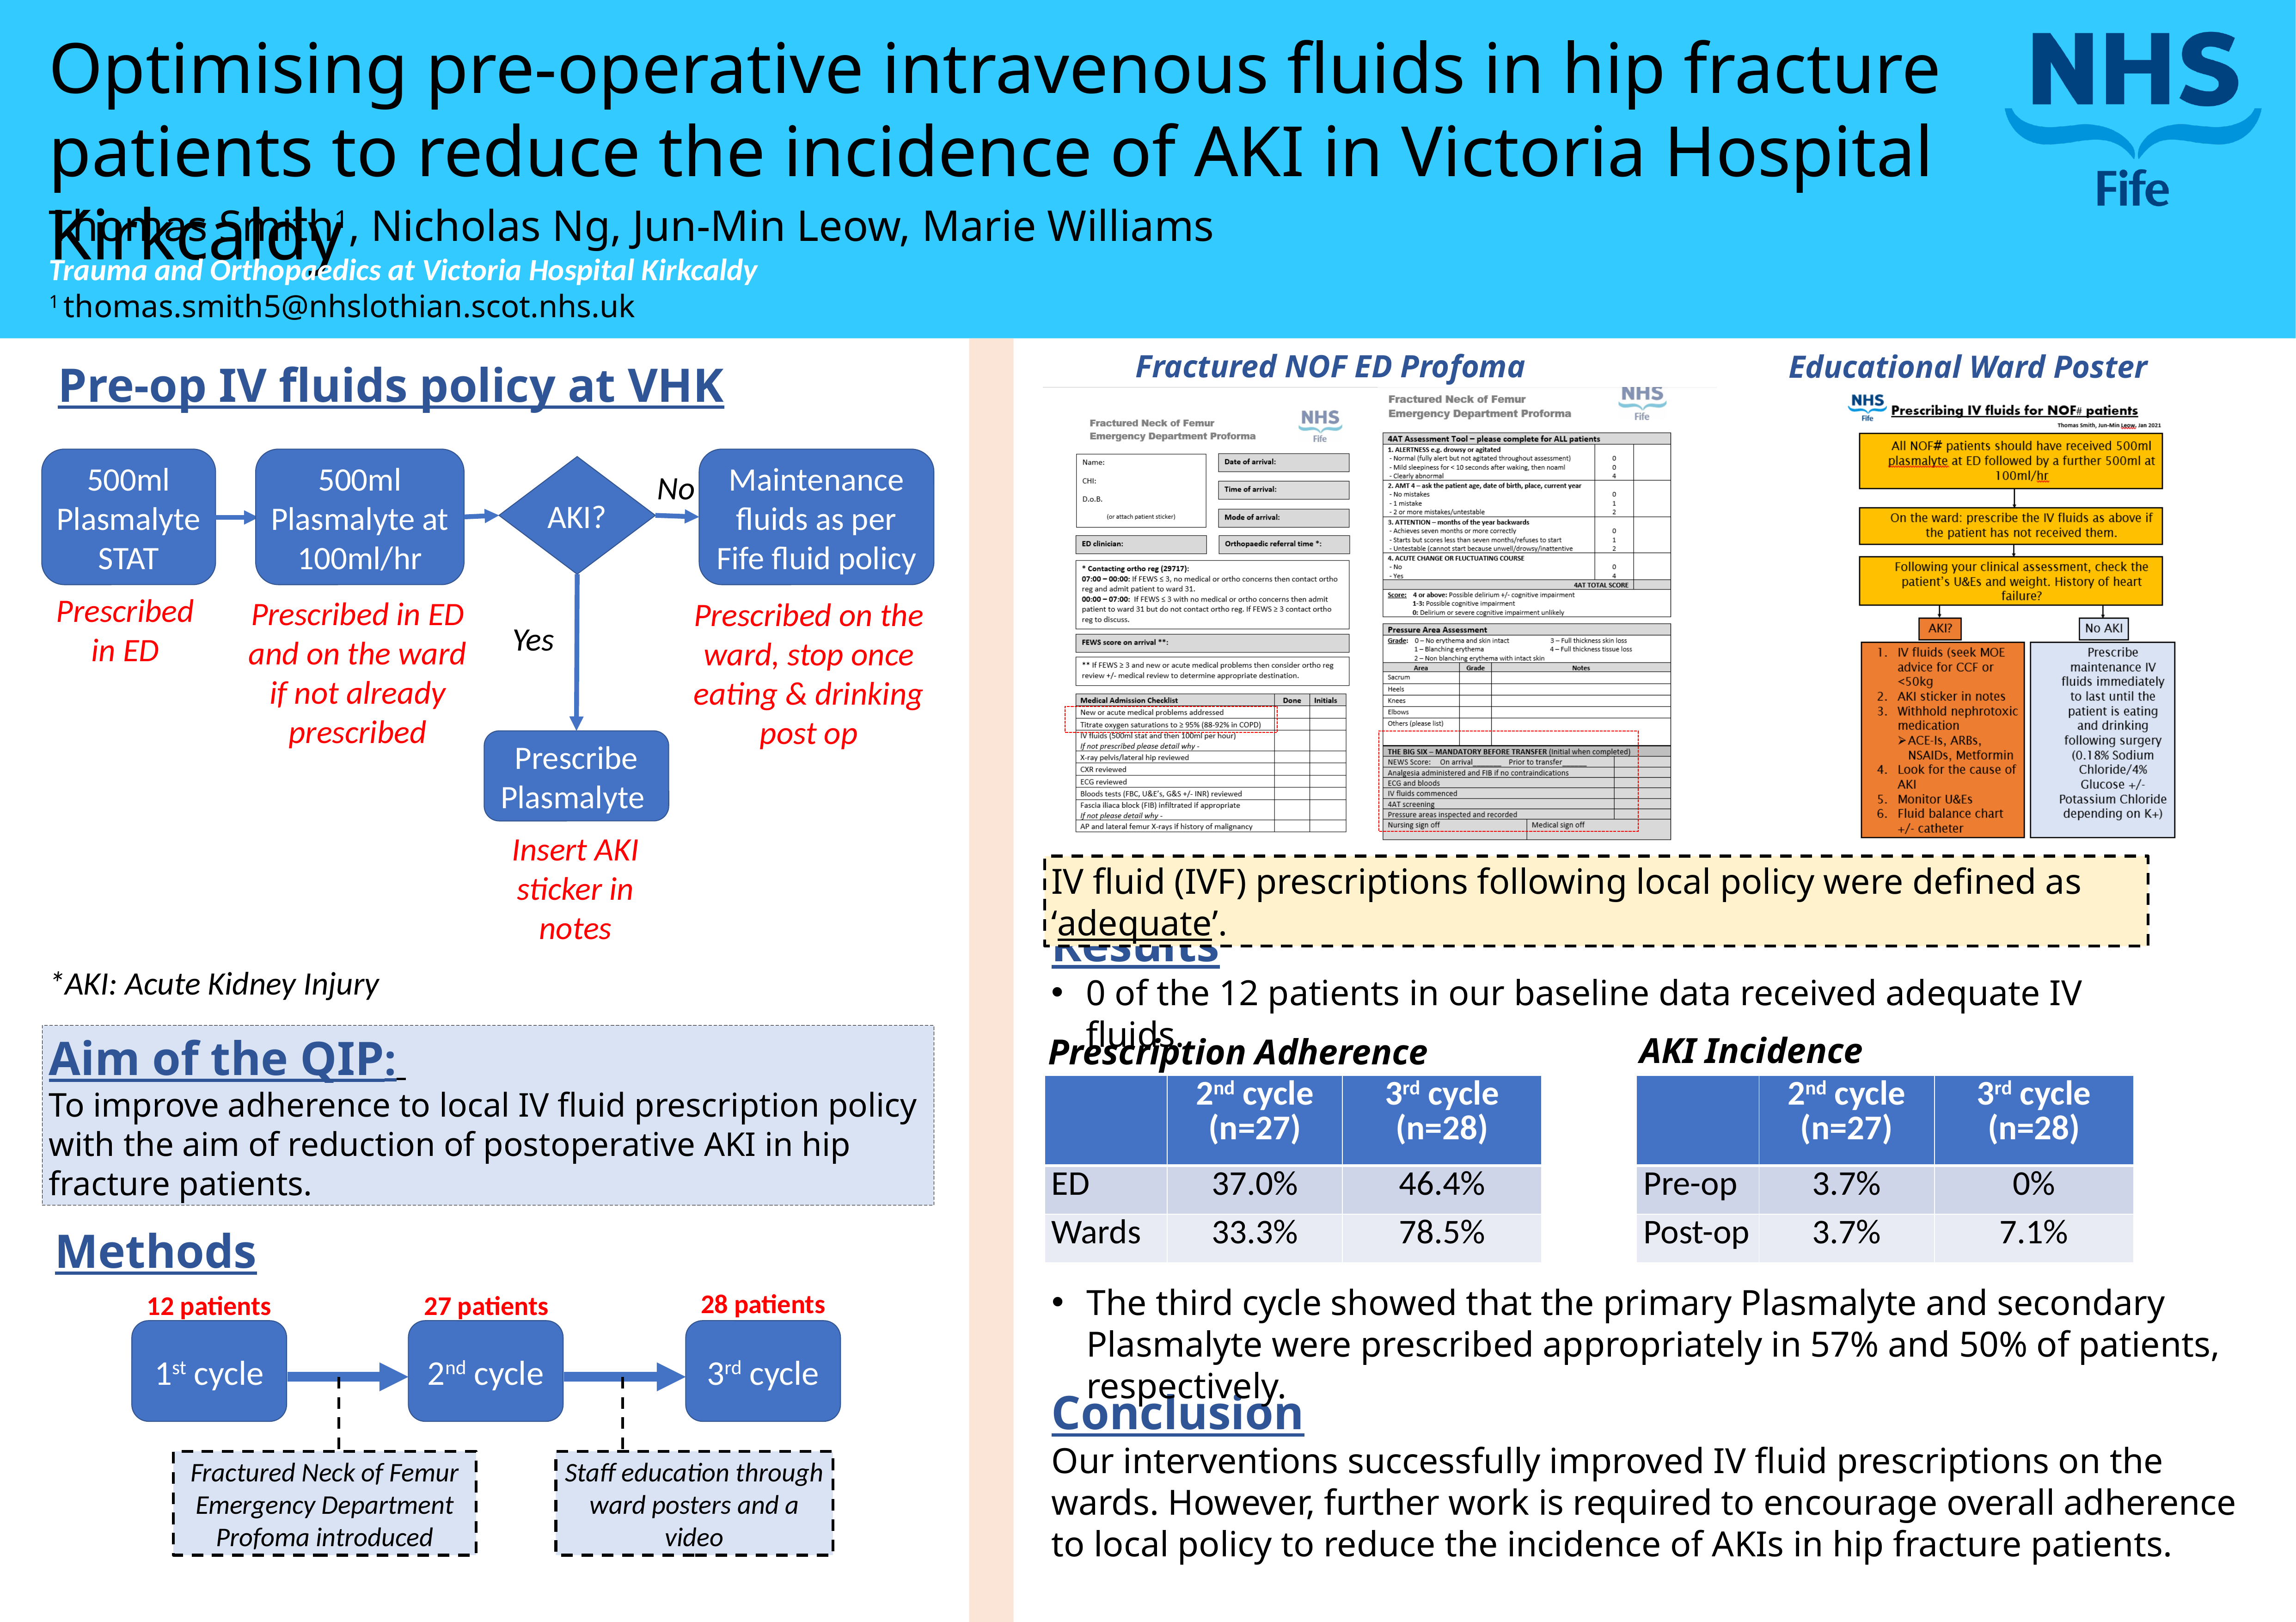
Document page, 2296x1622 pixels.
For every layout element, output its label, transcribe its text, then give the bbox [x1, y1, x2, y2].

text_box Fractured Neck of Femur Emergency Department Profoma introduced [173, 1451, 476, 1555]
picture [2004, 31, 2262, 207]
table_cell 33.3% [1168, 1215, 1342, 1262]
text_box Staff education through ward posters and a video [556, 1451, 833, 1555]
text_box Prescribed on the ward, stop once eating & drinking post op [668, 590, 949, 754]
text_box Yes [505, 614, 563, 661]
table_cell 3.7% [1759, 1215, 1934, 1262]
picture [1841, 391, 2180, 840]
text_box 2nd cycle [408, 1324, 564, 1422]
text_box Conclusion Our interventions successfully improved IV fluid prescriptions on the wards. However, further work is required to encourage overall adherence to local policy to reduce the incidence of AKIs in hip fracture patients. [1044, 1380, 2248, 1591]
text_box The third cycle showed that the primary Plasmalyte and secondary Plasmalyte were prescribed appropriately in 57% and 50% of patients, respectively. [1045, 1277, 2238, 1409]
table_cell Post-op [1637, 1215, 1759, 1262]
text_box 12 patients [132, 1284, 287, 1324]
text_box Maintenance fluids as per Fife fluid policy [698, 449, 935, 585]
table_header [1045, 1076, 1167, 1164]
text_box Aim of the QIP: To improve adherence to local IV fluid prescription policy with the aim of reduction of postoperative AKI in hip fracture patients. [42, 1025, 934, 1205]
table_cell Pre-op [1637, 1167, 1759, 1214]
text_box Prescribe Plasmalyte [484, 730, 669, 822]
text_box Prescribed in ED [48, 586, 203, 671]
text_box Prescription Adherence [1041, 1026, 1542, 1075]
table_cell 3.7% [1759, 1167, 1934, 1214]
text_box Insert AKI sticker in notes [498, 824, 653, 950]
table_cell 78.5% [1343, 1215, 1541, 1262]
picture [1042, 387, 1717, 840]
table_header 2nd cycle (n=27) [1759, 1076, 1934, 1164]
text_box AKI? [498, 456, 655, 574]
table_header 2nd cycle (n=27) [1168, 1076, 1342, 1164]
text_box 500ml Plasmalyte STAT [41, 449, 216, 585]
table_header 3rd cycle (n=28) [1935, 1076, 2133, 1164]
text_box [0, 0, 2296, 339]
text_box *AKI: Acute Kidney Injury [42, 958, 635, 1005]
table_cell 7.1% [1935, 1215, 2133, 1262]
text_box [464, 515, 499, 517]
text_box IV fluid (IVF) prescriptions following local policy were defined as ‘adequate’. [1044, 856, 2149, 946]
table_cell Wards [1045, 1215, 1167, 1262]
text_box Methods [48, 1218, 778, 1336]
text_box 500ml Plasmalyte at 100ml/hr [255, 449, 465, 585]
text_box Thomas Smith1, Nicholas Ng, Jun-Min Leow, Marie Williams Trauma and Orthopaedics at Victoria Hospital Kirkcaldy 1 thomas.smith5@nhslothian.scot.nhs.uk [42, 195, 1764, 327]
text_box 27 patients [409, 1284, 564, 1324]
text_box 28 patients [686, 1283, 841, 1322]
table_cell ED [1045, 1167, 1167, 1214]
text_box Prescribed in ED and on the ward if not already prescribed [236, 589, 479, 753]
table_cell 46.4% [1343, 1167, 1541, 1214]
text_box Educational Ward Poster [1782, 344, 2296, 388]
table_cell 37.0% [1168, 1167, 1342, 1214]
table_header 3rd cycle (n=28) [1343, 1076, 1541, 1164]
text_box 1st cycle [131, 1324, 288, 1422]
text_box 3rd cycle [685, 1322, 841, 1422]
text_box Fractured NOF ED Profoma [1129, 343, 1616, 387]
table_header [1637, 1076, 1759, 1164]
text_box Optimising pre-operative intravenous fluids in hip fracture patients to reduce the incidence of AKI in Victoria Hospital Kirkcaldy [42, 20, 1996, 277]
text_box Pre-op IV fluids policy at VHK [51, 352, 842, 438]
text_box No [650, 463, 720, 510]
text_box AKI Incidence [1633, 1025, 2134, 1074]
text_box [969, 338, 1014, 1622]
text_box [655, 515, 699, 517]
table_cell 0% [1935, 1167, 2133, 1214]
text_box Results 0 of the 12 patients in our baseline data received adequate IV fluids. [1044, 912, 2170, 1081]
